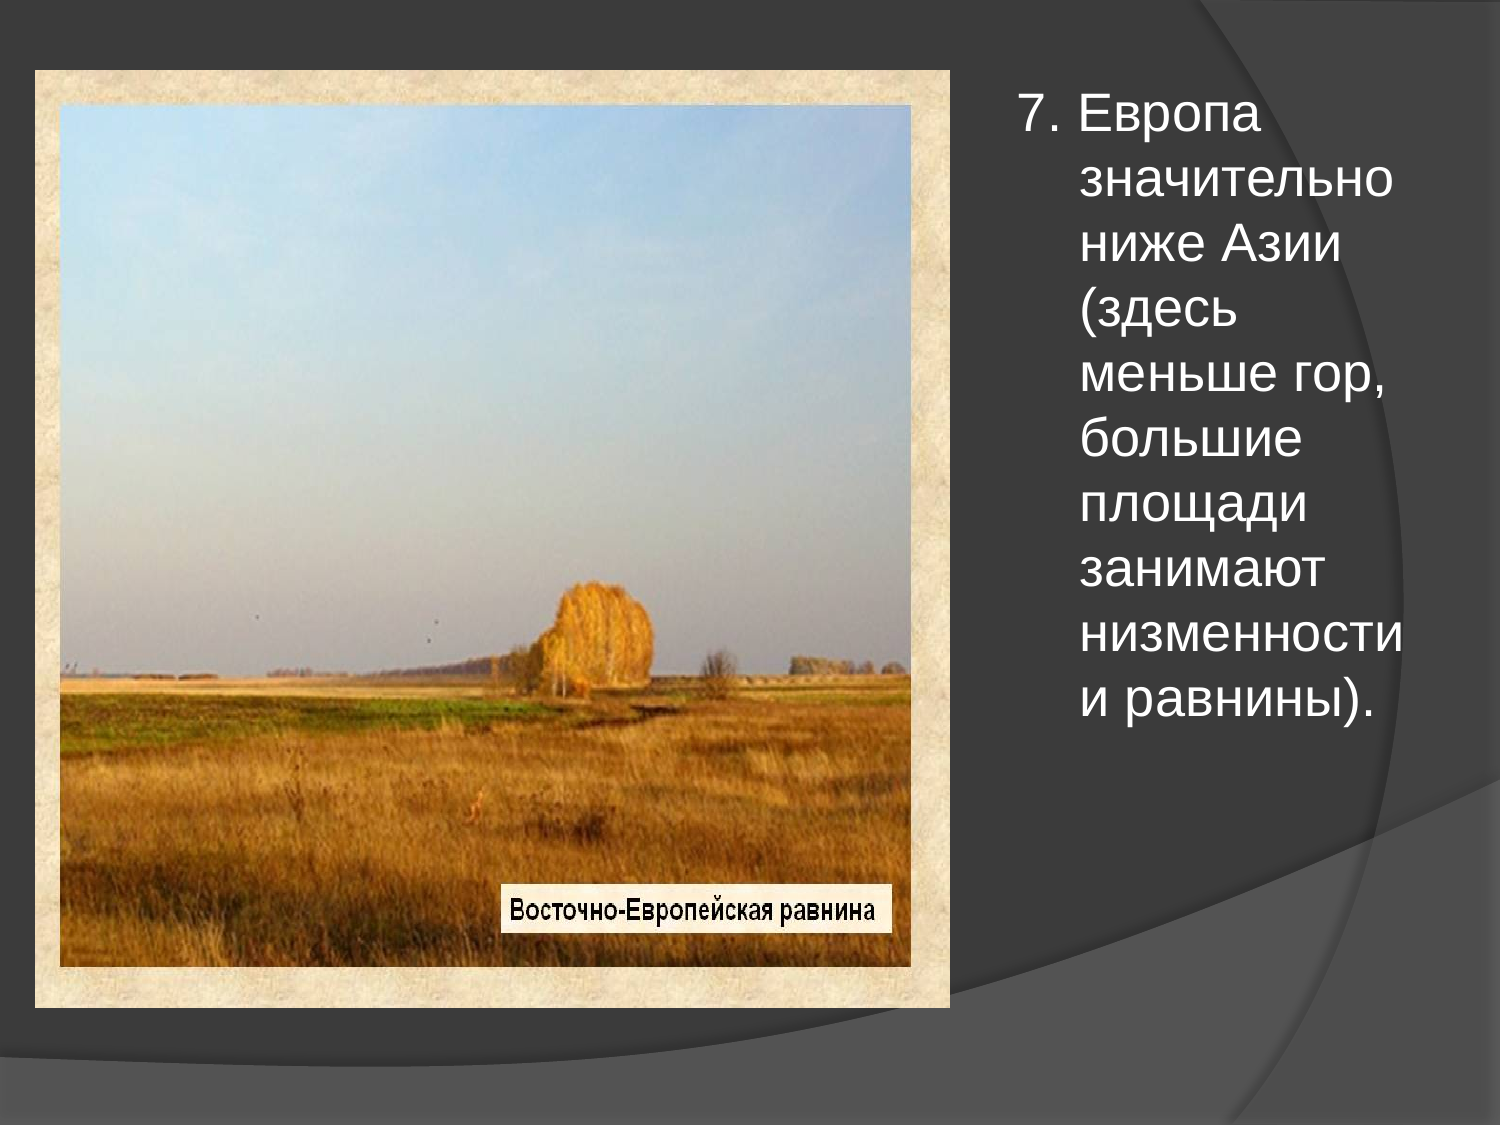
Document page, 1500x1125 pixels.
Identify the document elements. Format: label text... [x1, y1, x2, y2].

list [34, 70, 950, 1009]
list 7. Европа значительно ниже Азии (здесь меньше гор, большие площади занимают низменности и равнины). [996, 70, 1454, 1005]
